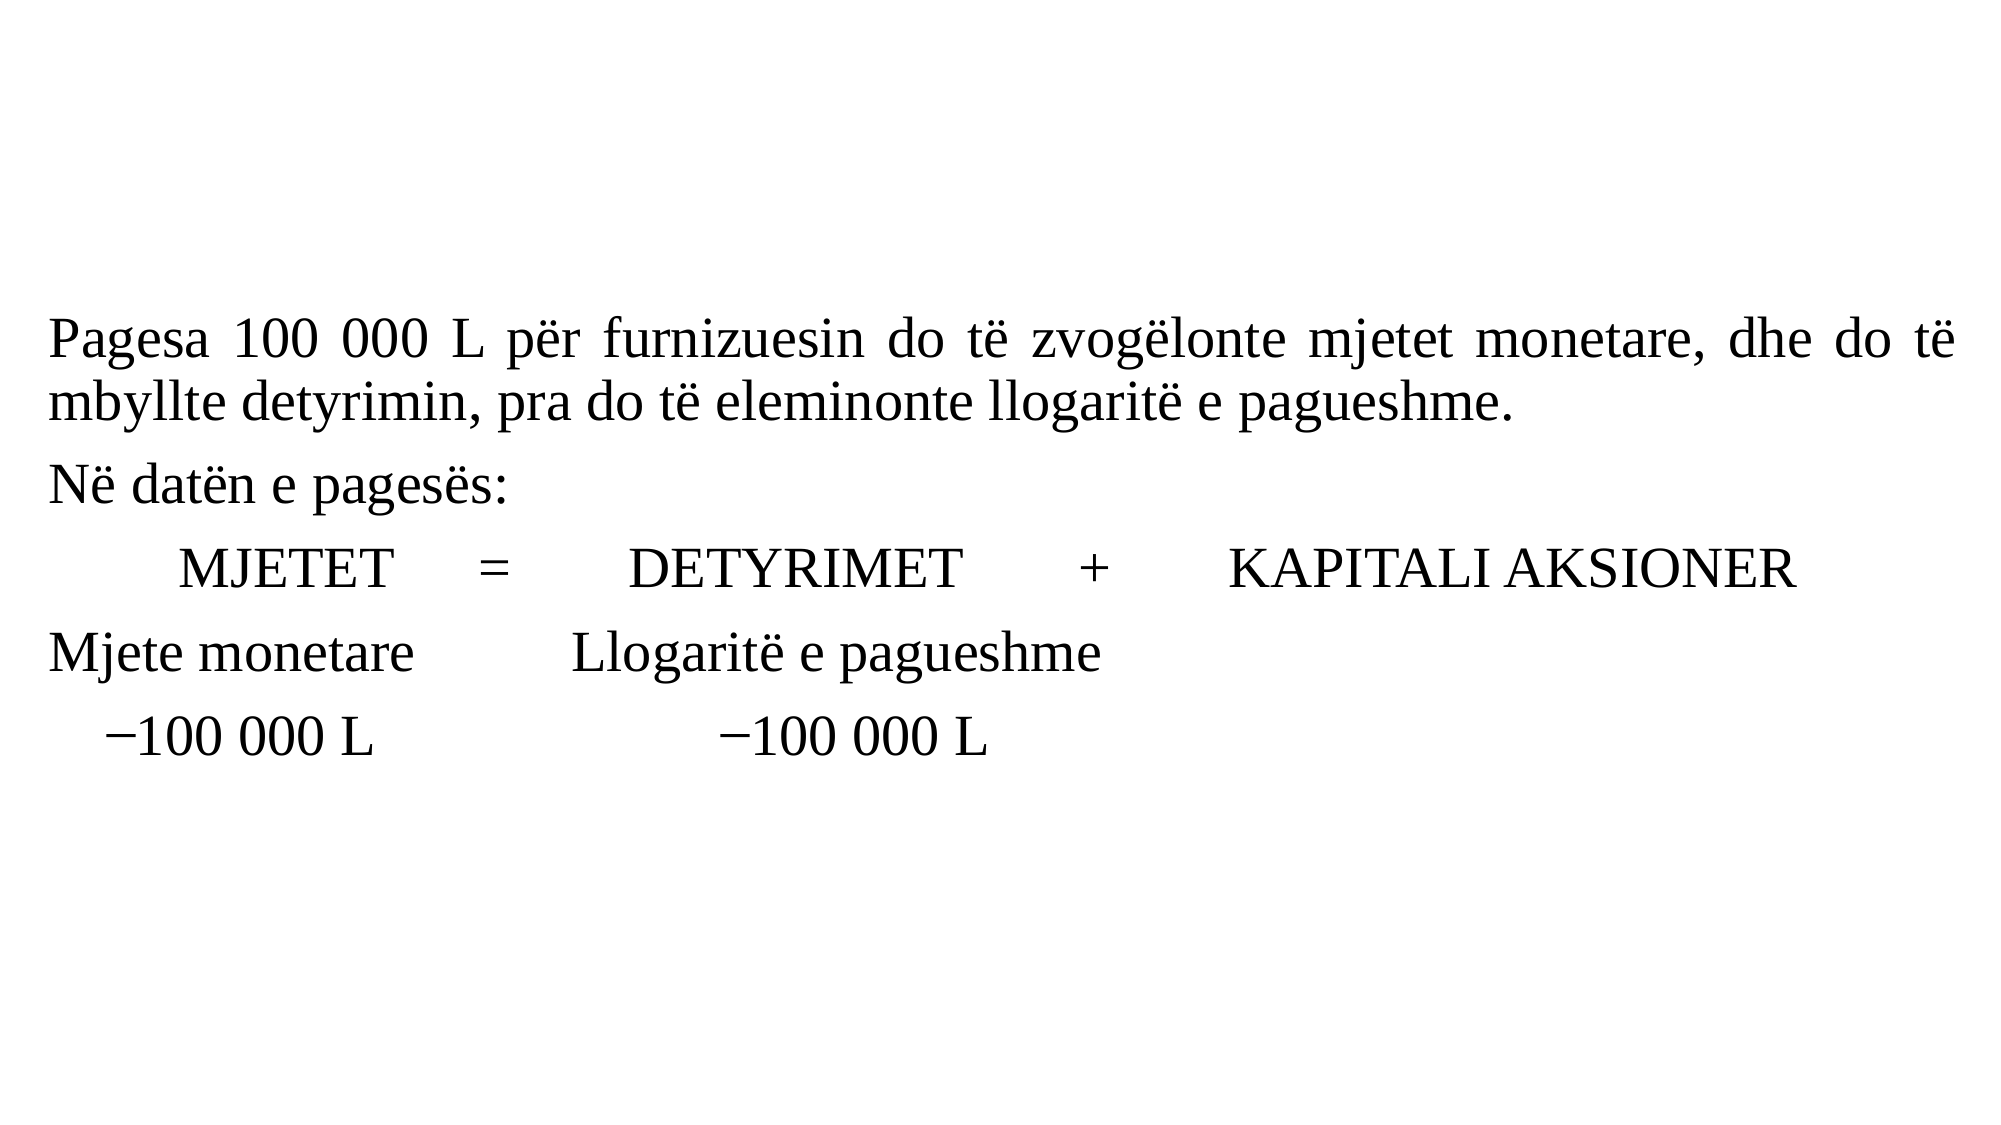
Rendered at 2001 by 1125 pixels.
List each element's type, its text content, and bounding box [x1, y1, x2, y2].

list Pagesa 100 000 L për furnizuesin do të zvogëlonte mjetet monetare, dhe do të mbyllte detyrimin, pra do të eleminonte llogaritë e pagueshme. Në datën e pagesës: MJETET = DETYRIMET + KAPITALI AKSIONER Mjete monetare Llogaritë e pagueshme ̶ 100 000 L ̶ 100 000 L [33, 299, 1974, 1014]
